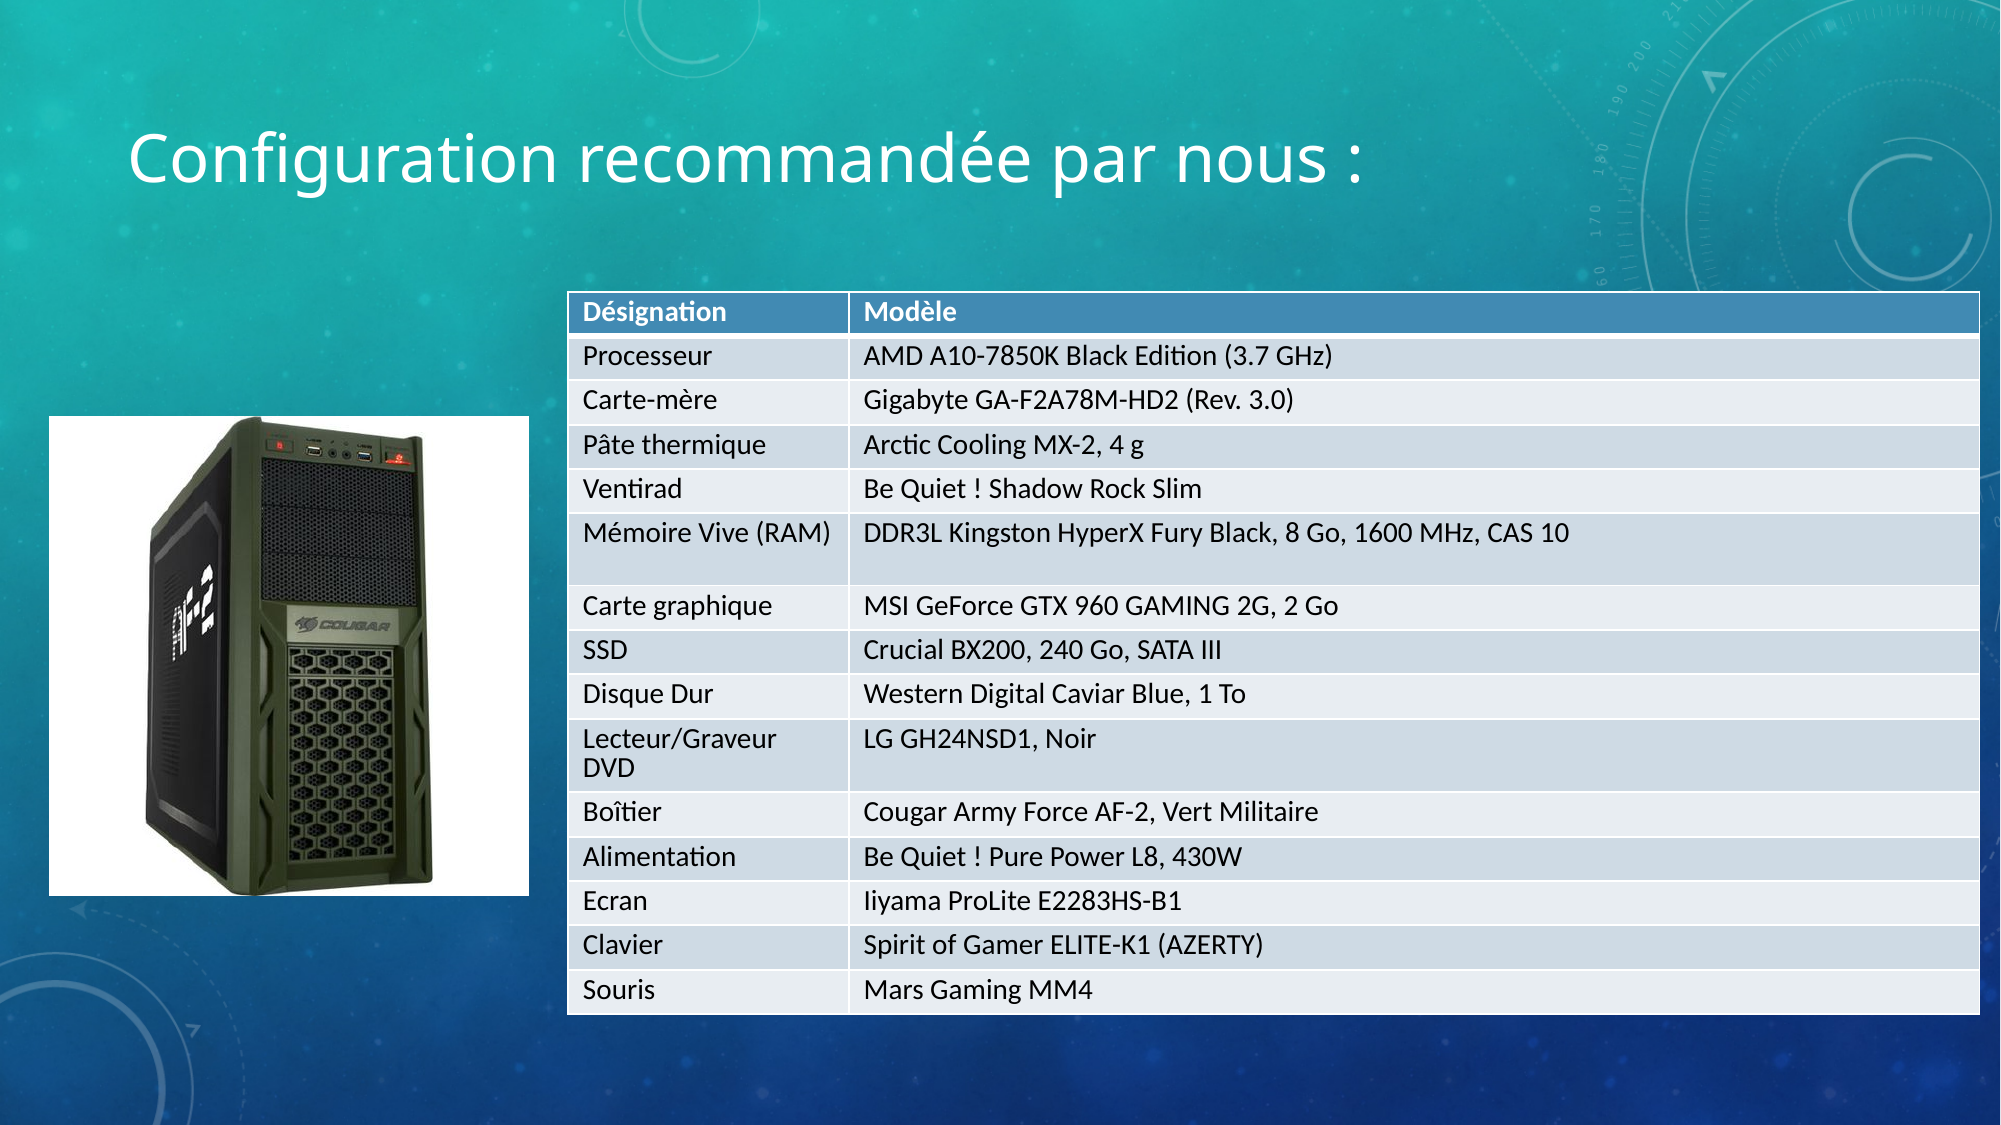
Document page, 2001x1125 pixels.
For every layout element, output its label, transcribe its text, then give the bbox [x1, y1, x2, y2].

table_cell Spirit of Gamer ELITE-K1 (AZERTY) [850, 926, 1979, 969]
table_cell Be Quiet ! Pure Power L8, 430W [850, 838, 1979, 880]
title Configuration recommandée par nous : [112, 99, 1775, 292]
table_cell SSD [569, 631, 848, 673]
table_cell DDR3L Kingston HyperX Fury Black, 8 Go, 1600 MHz, CAS 10 [850, 514, 1979, 585]
table_cell AMD A10-7850K Black Edition (3.7 GHz) [850, 339, 1979, 379]
table_cell Cougar Army Force AF-2, Vert Militaire [850, 793, 1979, 836]
table_cell Souris [569, 971, 848, 1013]
table_cell Carte-mère [569, 381, 848, 424]
table_cell Carte graphique [569, 586, 848, 629]
table_cell Western Digital Caviar Blue, 1 To [850, 675, 1979, 718]
table_cell Arctic Cooling MX-2, 4 g [850, 426, 1979, 468]
table_cell Mars Gaming MM4 [850, 971, 1979, 1013]
picture [0, 0, 2001, 1125]
table_cell MSI GeForce GTX 960 GAMING 2G, 2 Go [850, 586, 1979, 629]
table_cell Be Quiet ! Shadow Rock Slim [850, 470, 1979, 512]
table_cell Boîtier [569, 793, 848, 836]
table_cell Gigabyte GA-F2A78M-HD2 (Rev. 3.0) [850, 381, 1979, 424]
table_cell Ecran [569, 882, 848, 924]
table_cell Mémoire Vive (RAM) [569, 514, 848, 585]
table_cell Ventirad [569, 470, 848, 512]
table_cell Pâte thermique [569, 426, 848, 468]
table_header Désignation [569, 293, 848, 333]
table_cell Lecteur/Graveur DVD [569, 720, 848, 791]
table_cell Crucial BX200, 240 Go, SATA III [850, 631, 1979, 673]
table_cell Disque Dur [569, 675, 848, 718]
table_header Modèle [850, 293, 1979, 333]
table_cell LG GH24NSD1, Noir [850, 720, 1979, 791]
table_cell Iiyama ProLite E2283HS-B1 [850, 882, 1979, 924]
table_cell Alimentation [569, 838, 848, 880]
table_cell Processeur [569, 339, 848, 379]
table_cell Clavier [569, 926, 848, 969]
